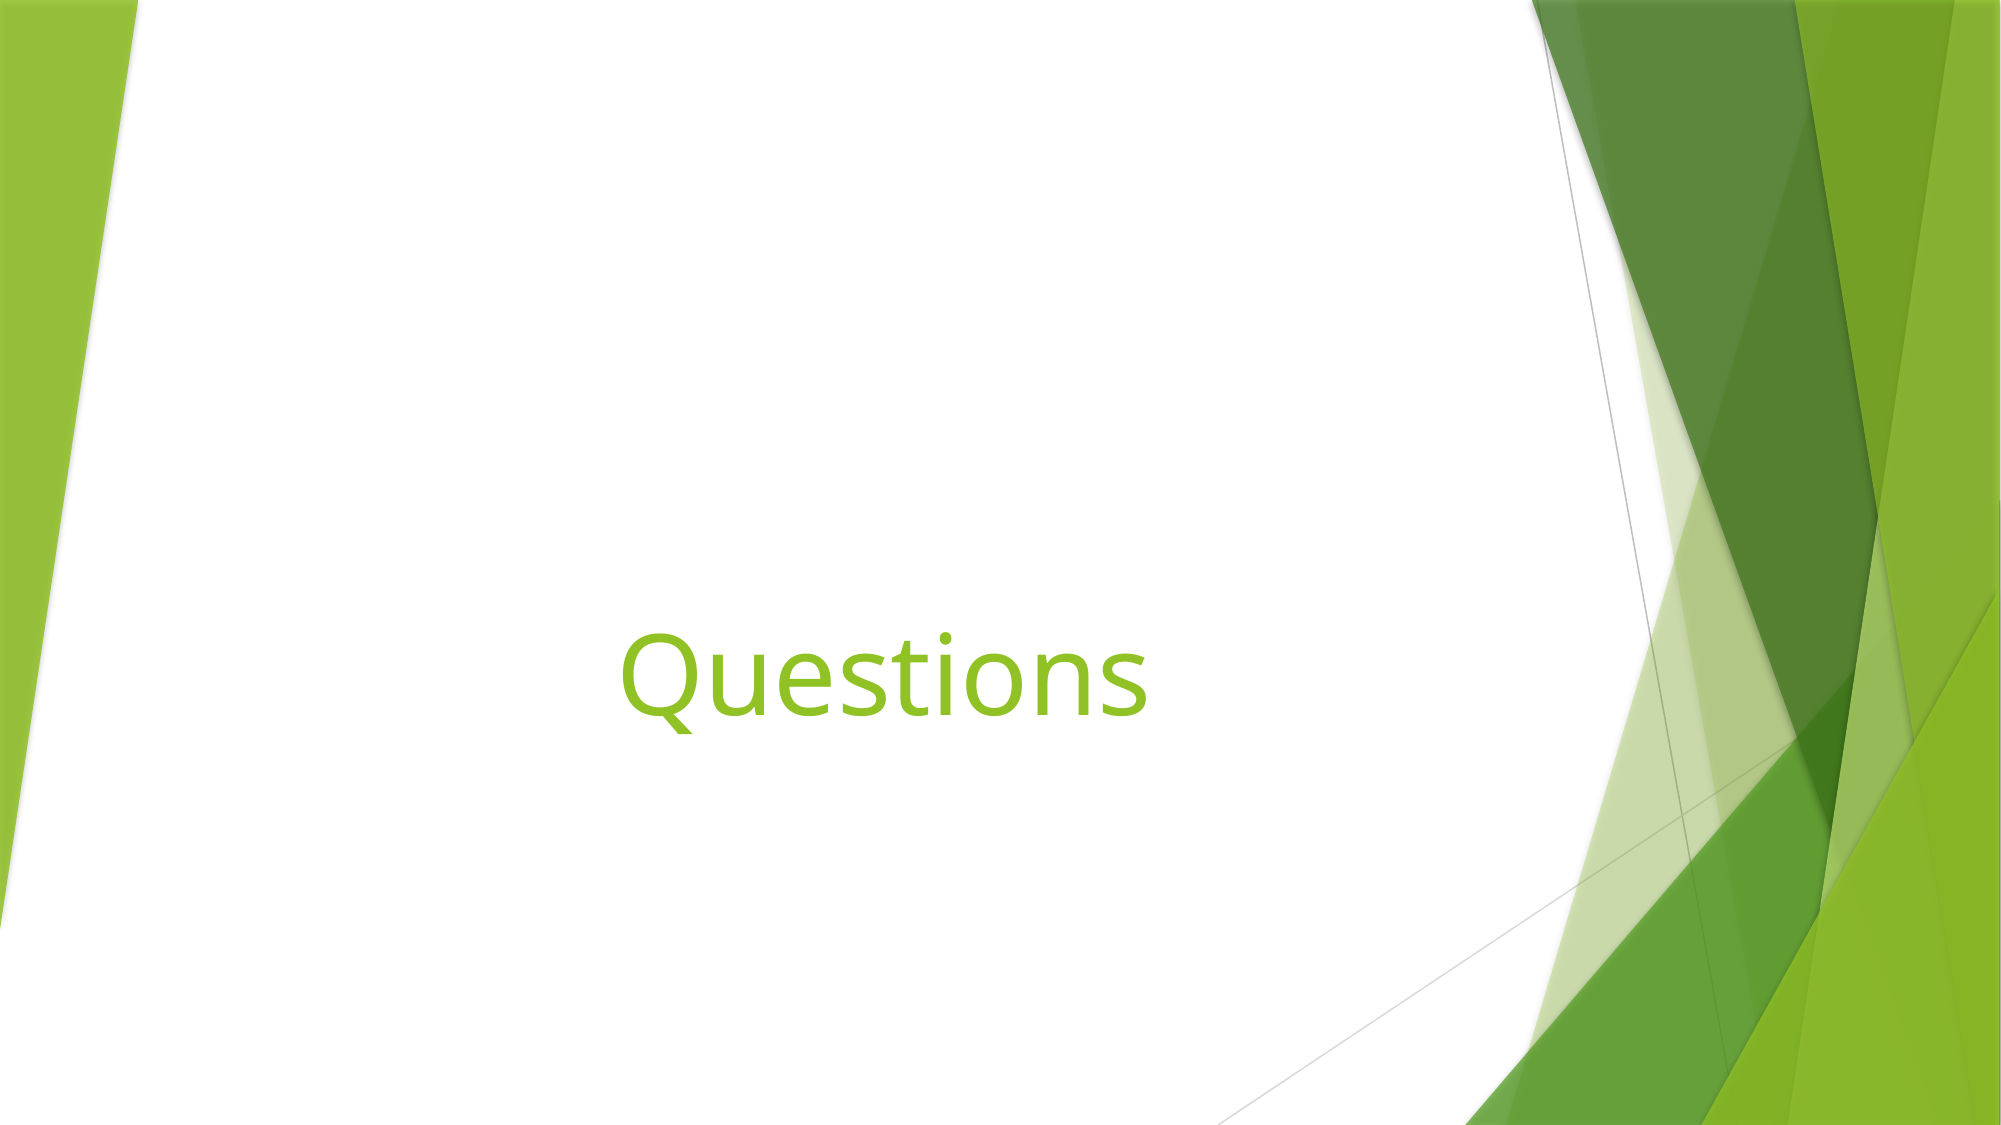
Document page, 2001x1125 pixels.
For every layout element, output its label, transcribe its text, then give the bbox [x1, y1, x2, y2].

title Questions [247, 475, 1522, 746]
